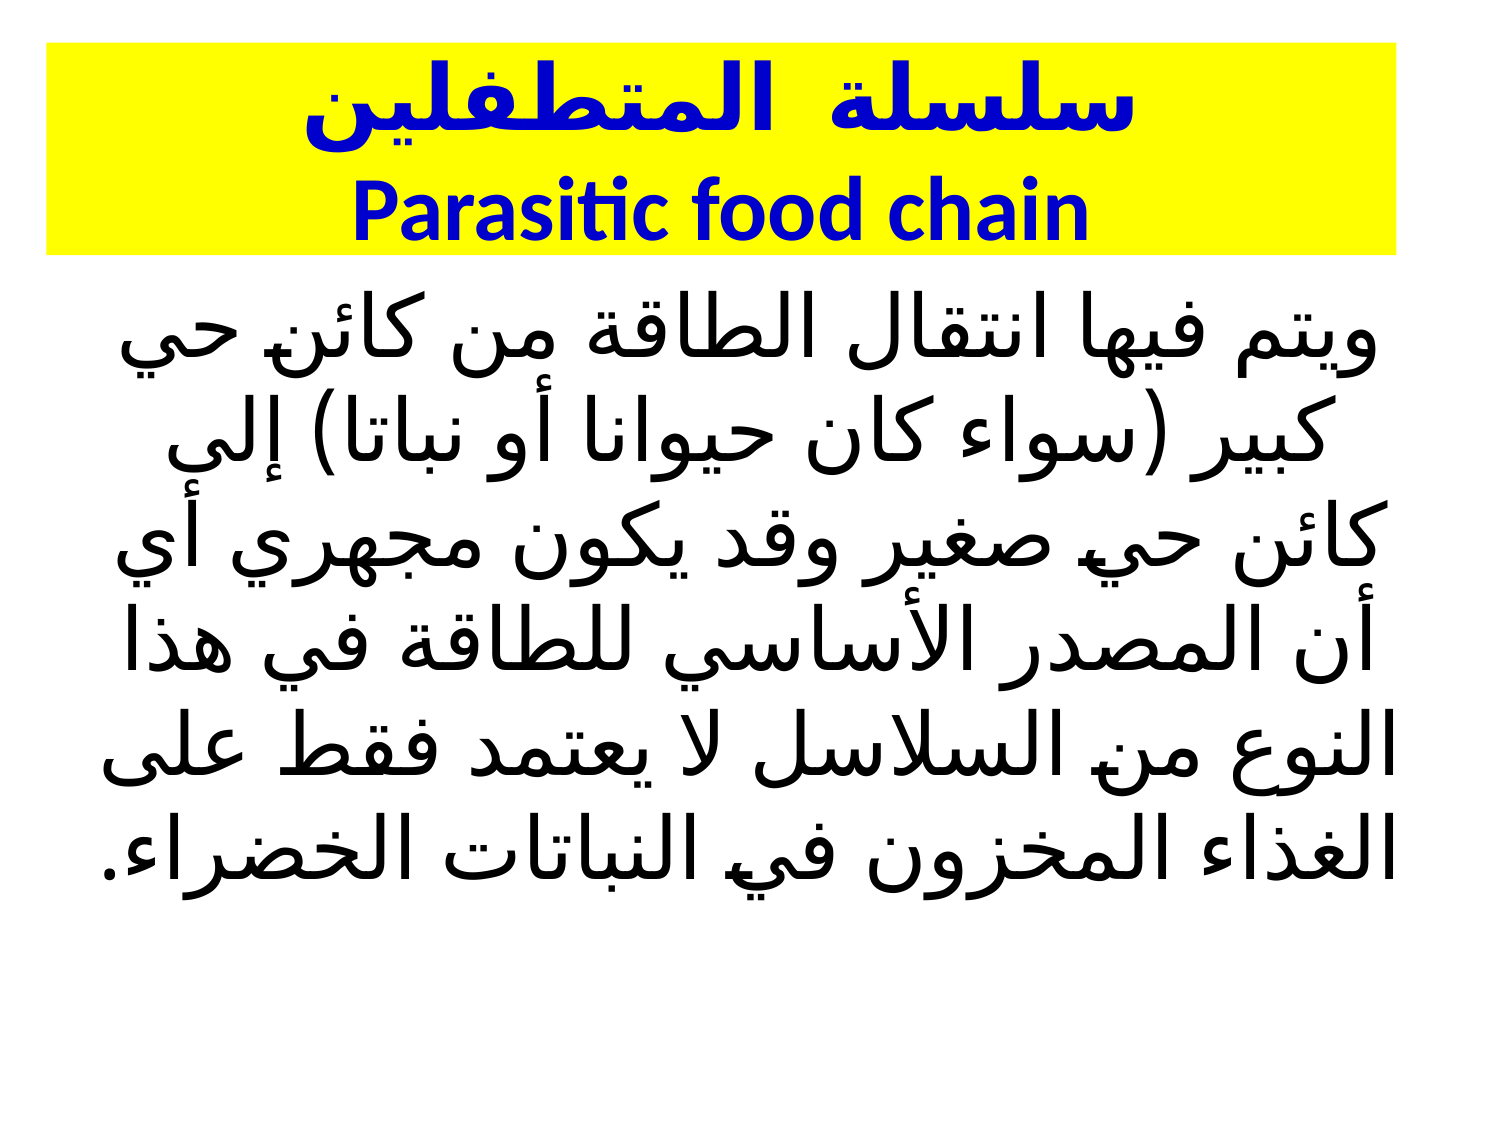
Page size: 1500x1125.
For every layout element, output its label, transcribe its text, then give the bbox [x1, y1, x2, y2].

text_box سلسلة المتطفلين Parasitic food chain [46, 42, 1397, 256]
list ويتم فيها انتقال الطاقة من كائن حي كبير (سواء كان حيوانا أو نباتا) إلى كائن حي صغير وقد يكون مجهري أي أن المصدر الأساسي للطاقة في هذا النوع من السلاسل لا يعتمد فقط على الغذاء المخزون في النباتات الخضراء. [75, 262, 1425, 1005]
